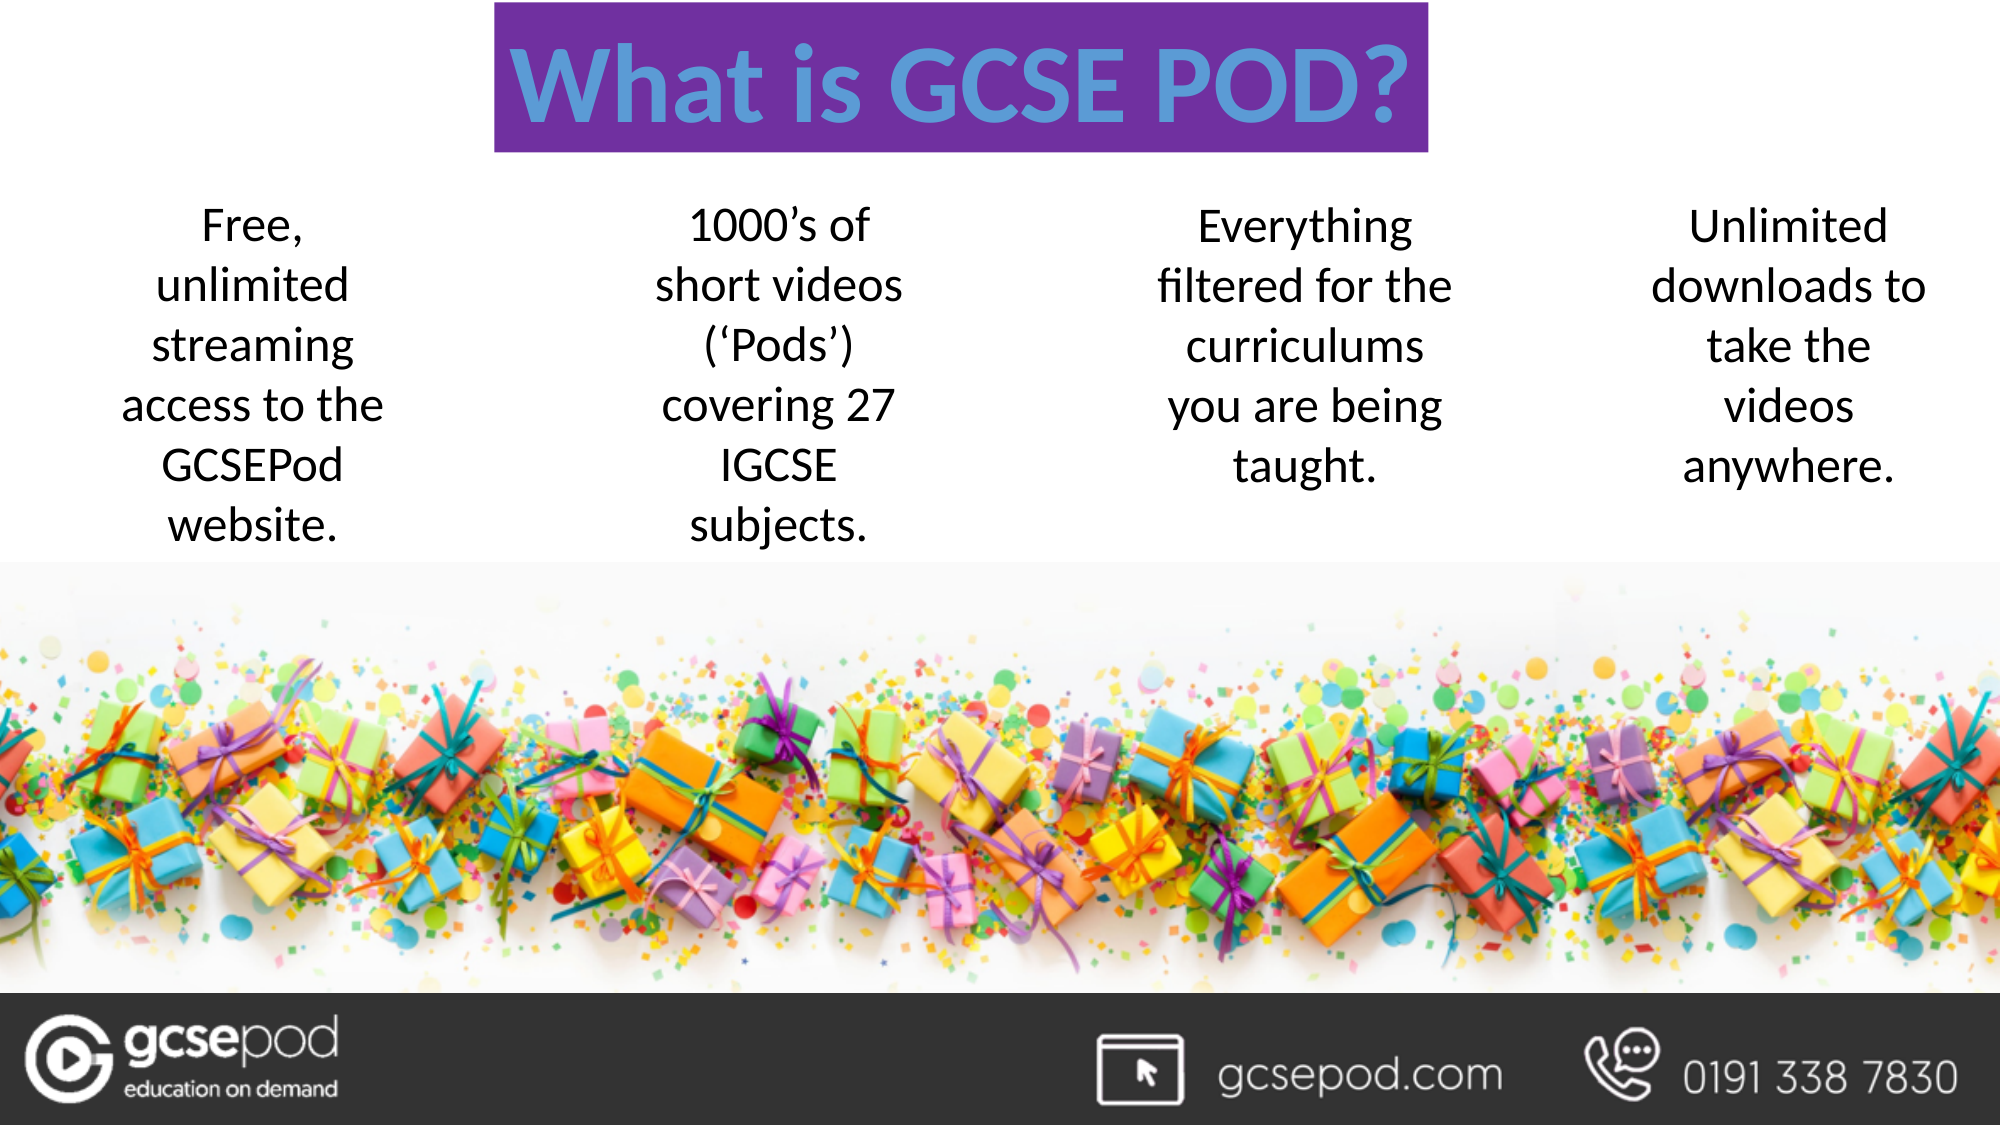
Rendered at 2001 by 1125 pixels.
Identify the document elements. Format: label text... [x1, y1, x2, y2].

text_box Everything filtered for the curriculums you are being taught. [1141, 184, 1469, 500]
text_box 1000’s of short videos (‘Pods’) covering 27 IGCSE subjects. [629, 183, 929, 559]
text_box What is GCSE POD? [494, 2, 1429, 153]
text_box Free, unlimited streaming access to the GCSEPod website. [88, 183, 417, 559]
text_box Unlimited downloads to take the videos anywhere. [1625, 184, 1953, 500]
picture [0, 562, 2000, 1125]
